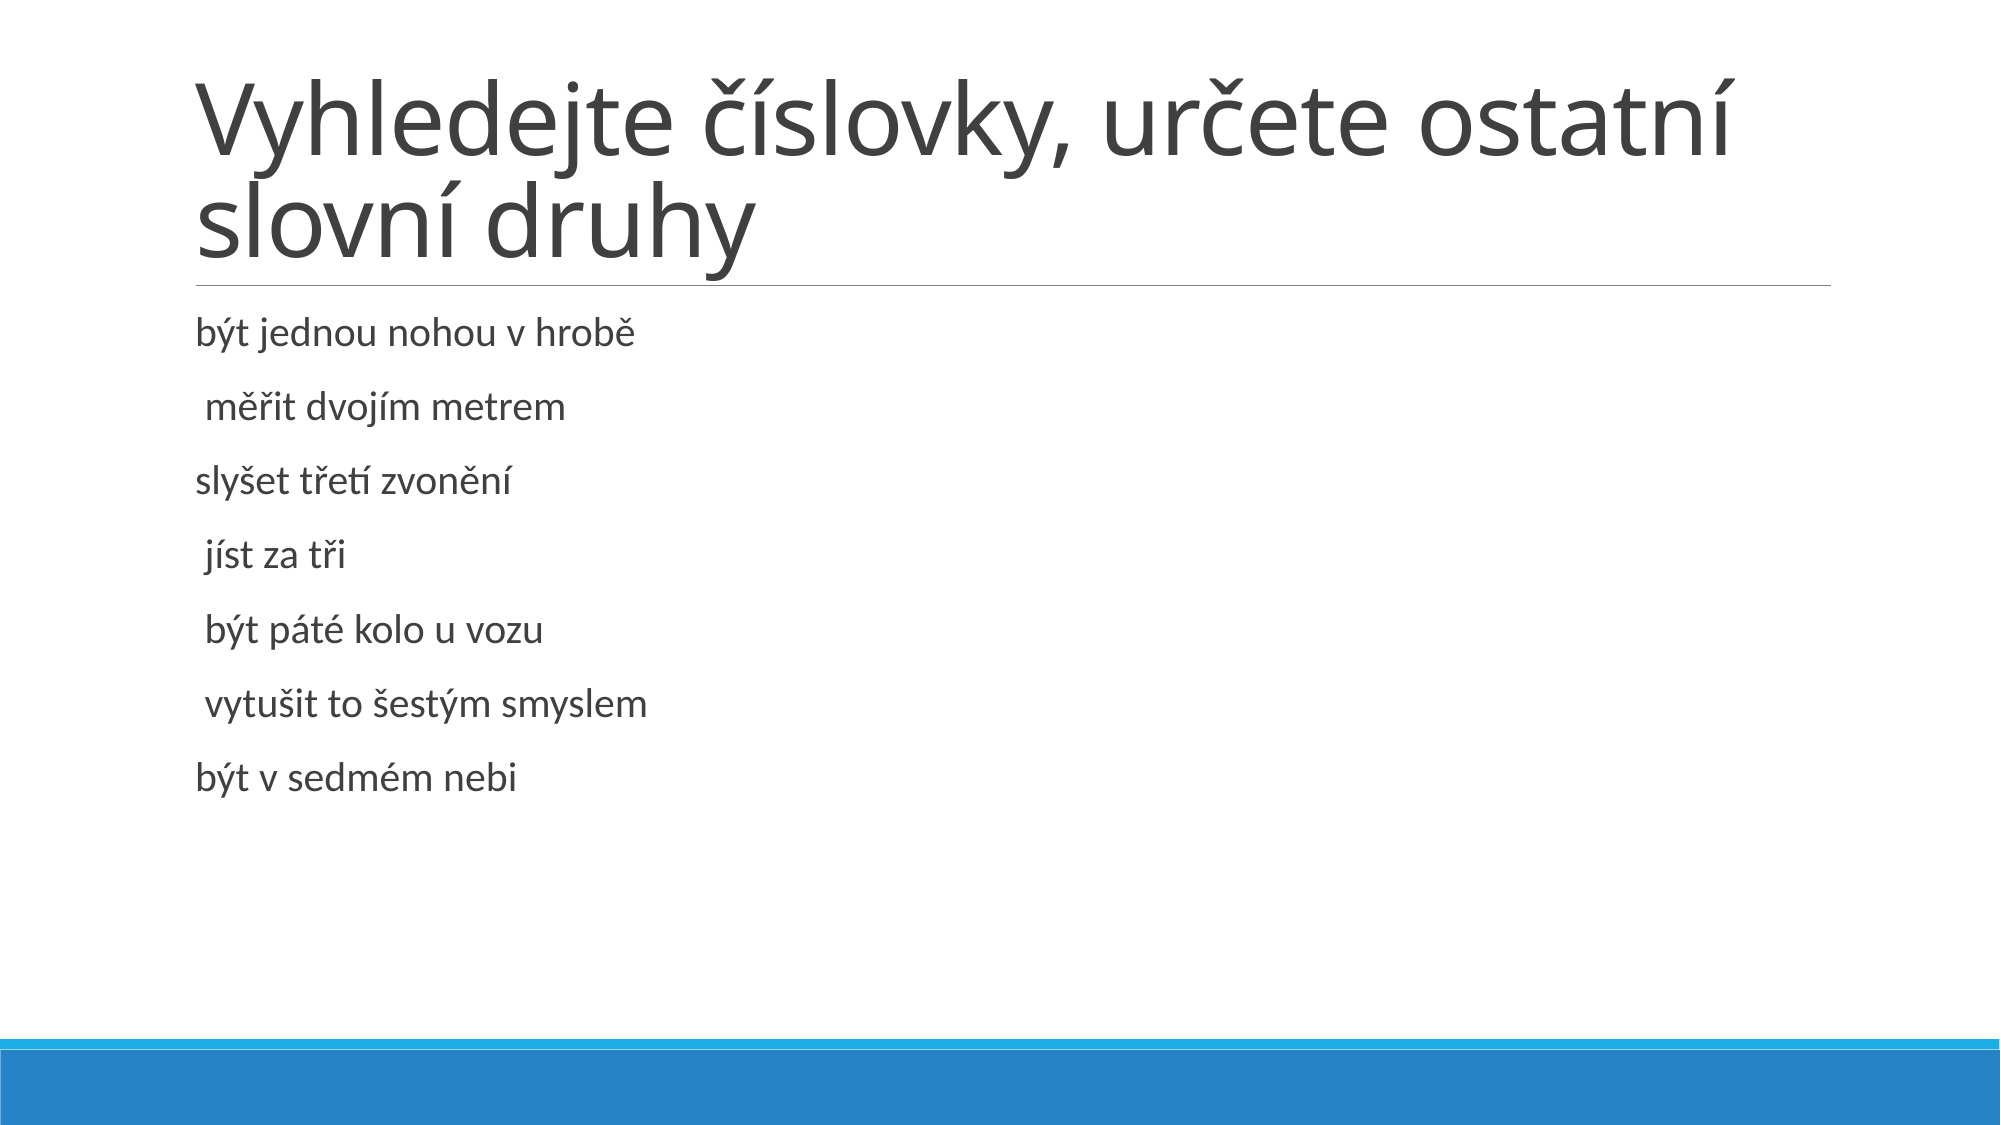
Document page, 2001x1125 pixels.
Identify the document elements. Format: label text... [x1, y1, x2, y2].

title Vyhledejte číslovky, určete ostatní slovní druhy [180, 47, 1830, 285]
list být jednou nohou v hrobě měřit dvojím metrem slyšet třetí zvonění jíst za tři být páté kolo u vozu vytušit to šestým smyslem být v sedmém nebi [180, 302, 1830, 963]
